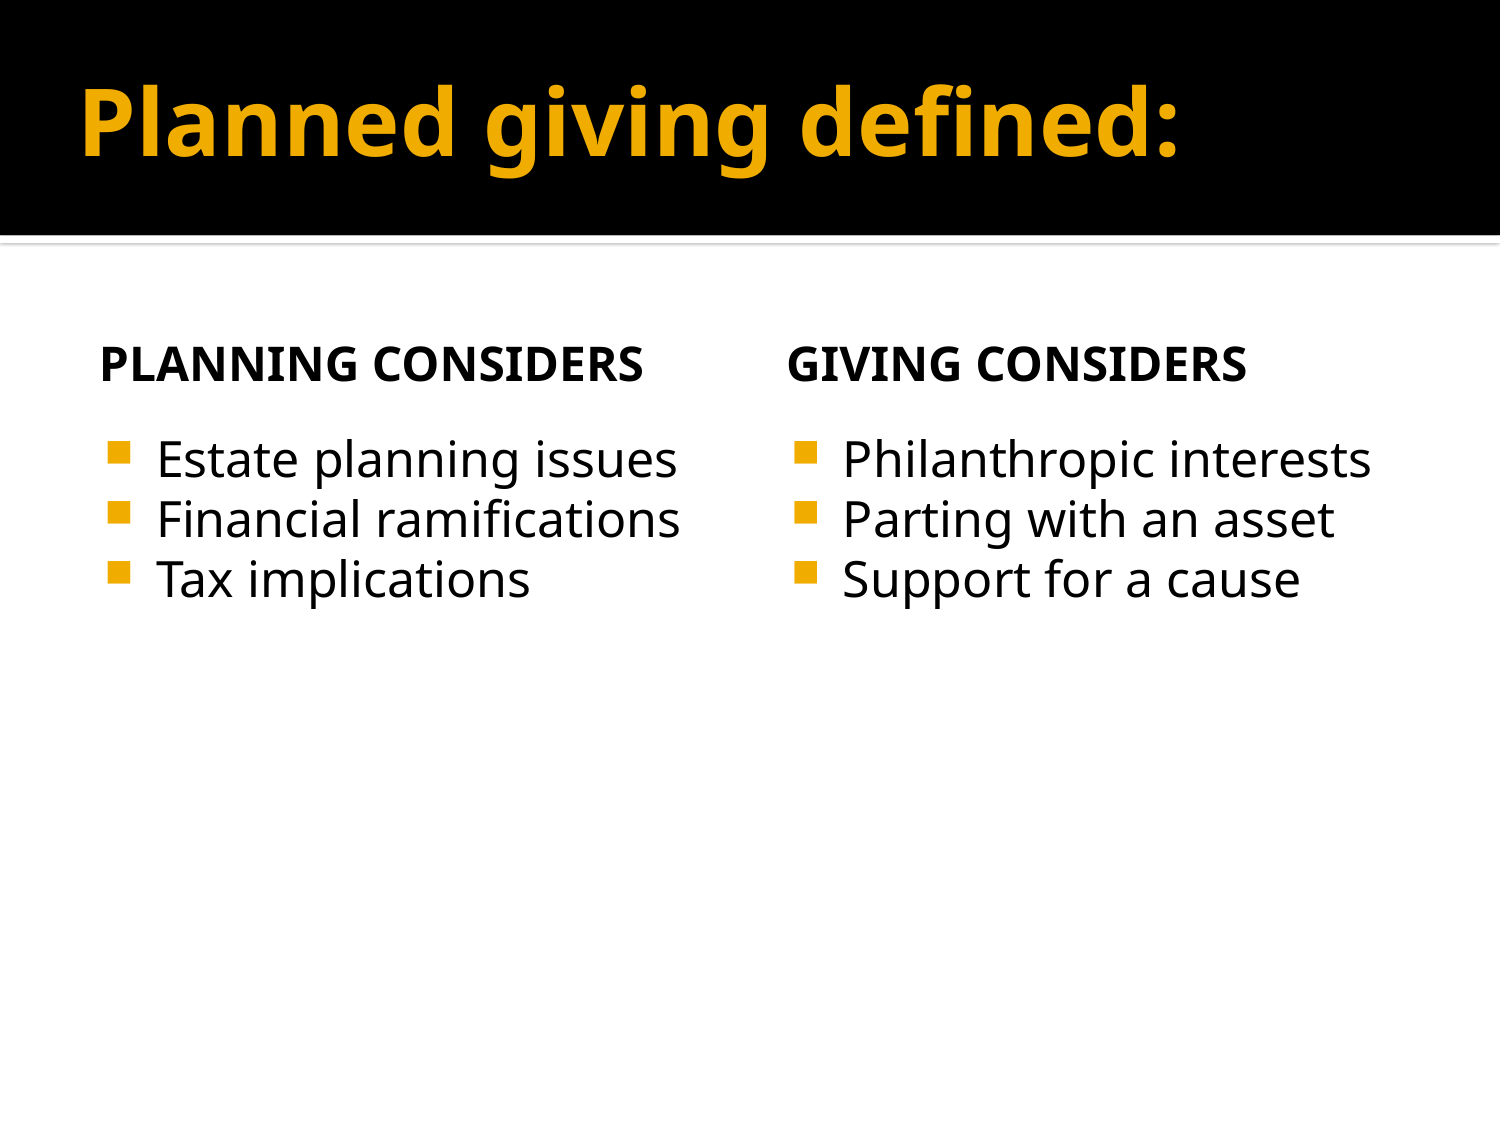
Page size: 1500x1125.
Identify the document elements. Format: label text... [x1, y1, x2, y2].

list Philanthropic interests Parting with an asset Support for a cause [761, 412, 1425, 1044]
list Planning considers [75, 304, 738, 412]
title Planned giving defined: [62, 24, 1413, 213]
list Estate planning issues Financial ramifications Tax implications [75, 412, 738, 1044]
list Giving considers [761, 305, 1425, 412]
